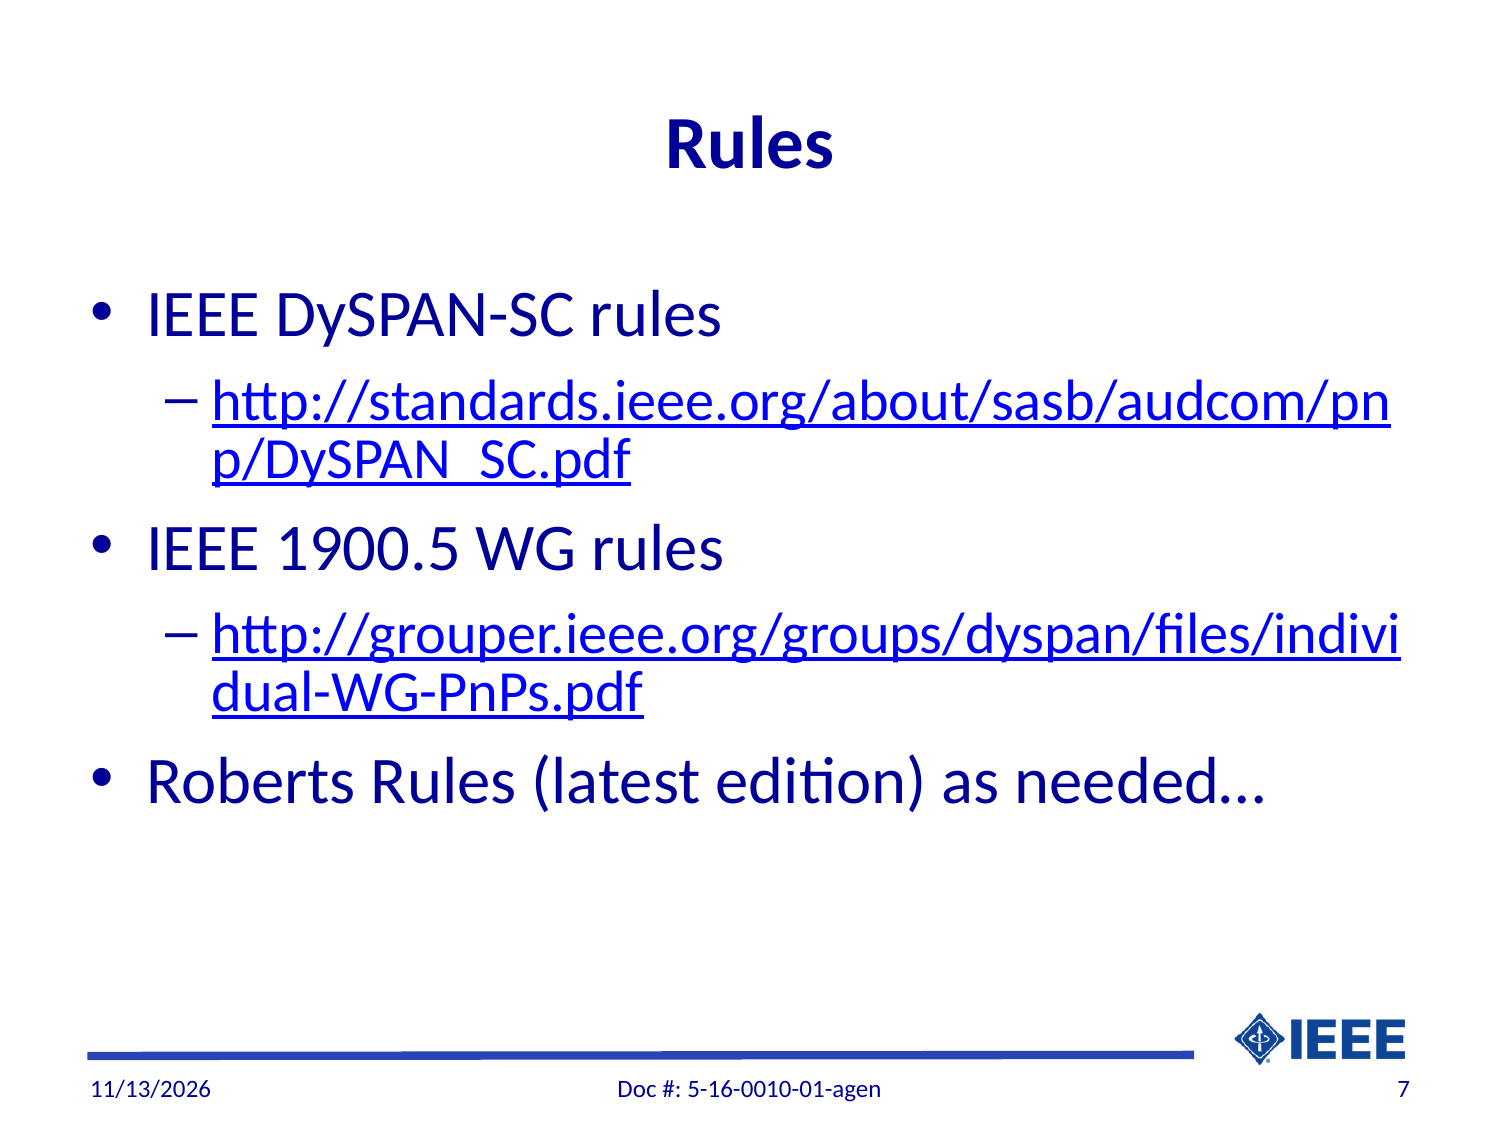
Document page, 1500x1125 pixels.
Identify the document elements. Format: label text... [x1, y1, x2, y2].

list IEEE DySPAN-SC rules http://standards.ieee.org/about/sasb/audcom/pnp/DySPAN_SC.pdf IEEE 1900.5 WG rules http://grouper.ieee.org/groups/dyspan/files/individual-WG-PnPs.pdf Roberts Rules (latest edition) as needed… [75, 262, 1425, 1005]
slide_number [75, 1057, 425, 1118]
picture [1231, 1011, 1406, 1057]
footer Doc #: 5-16-0010-01-agen [512, 1057, 988, 1118]
slide_number 7 [1074, 1057, 1425, 1118]
title Rules [75, 45, 1425, 233]
